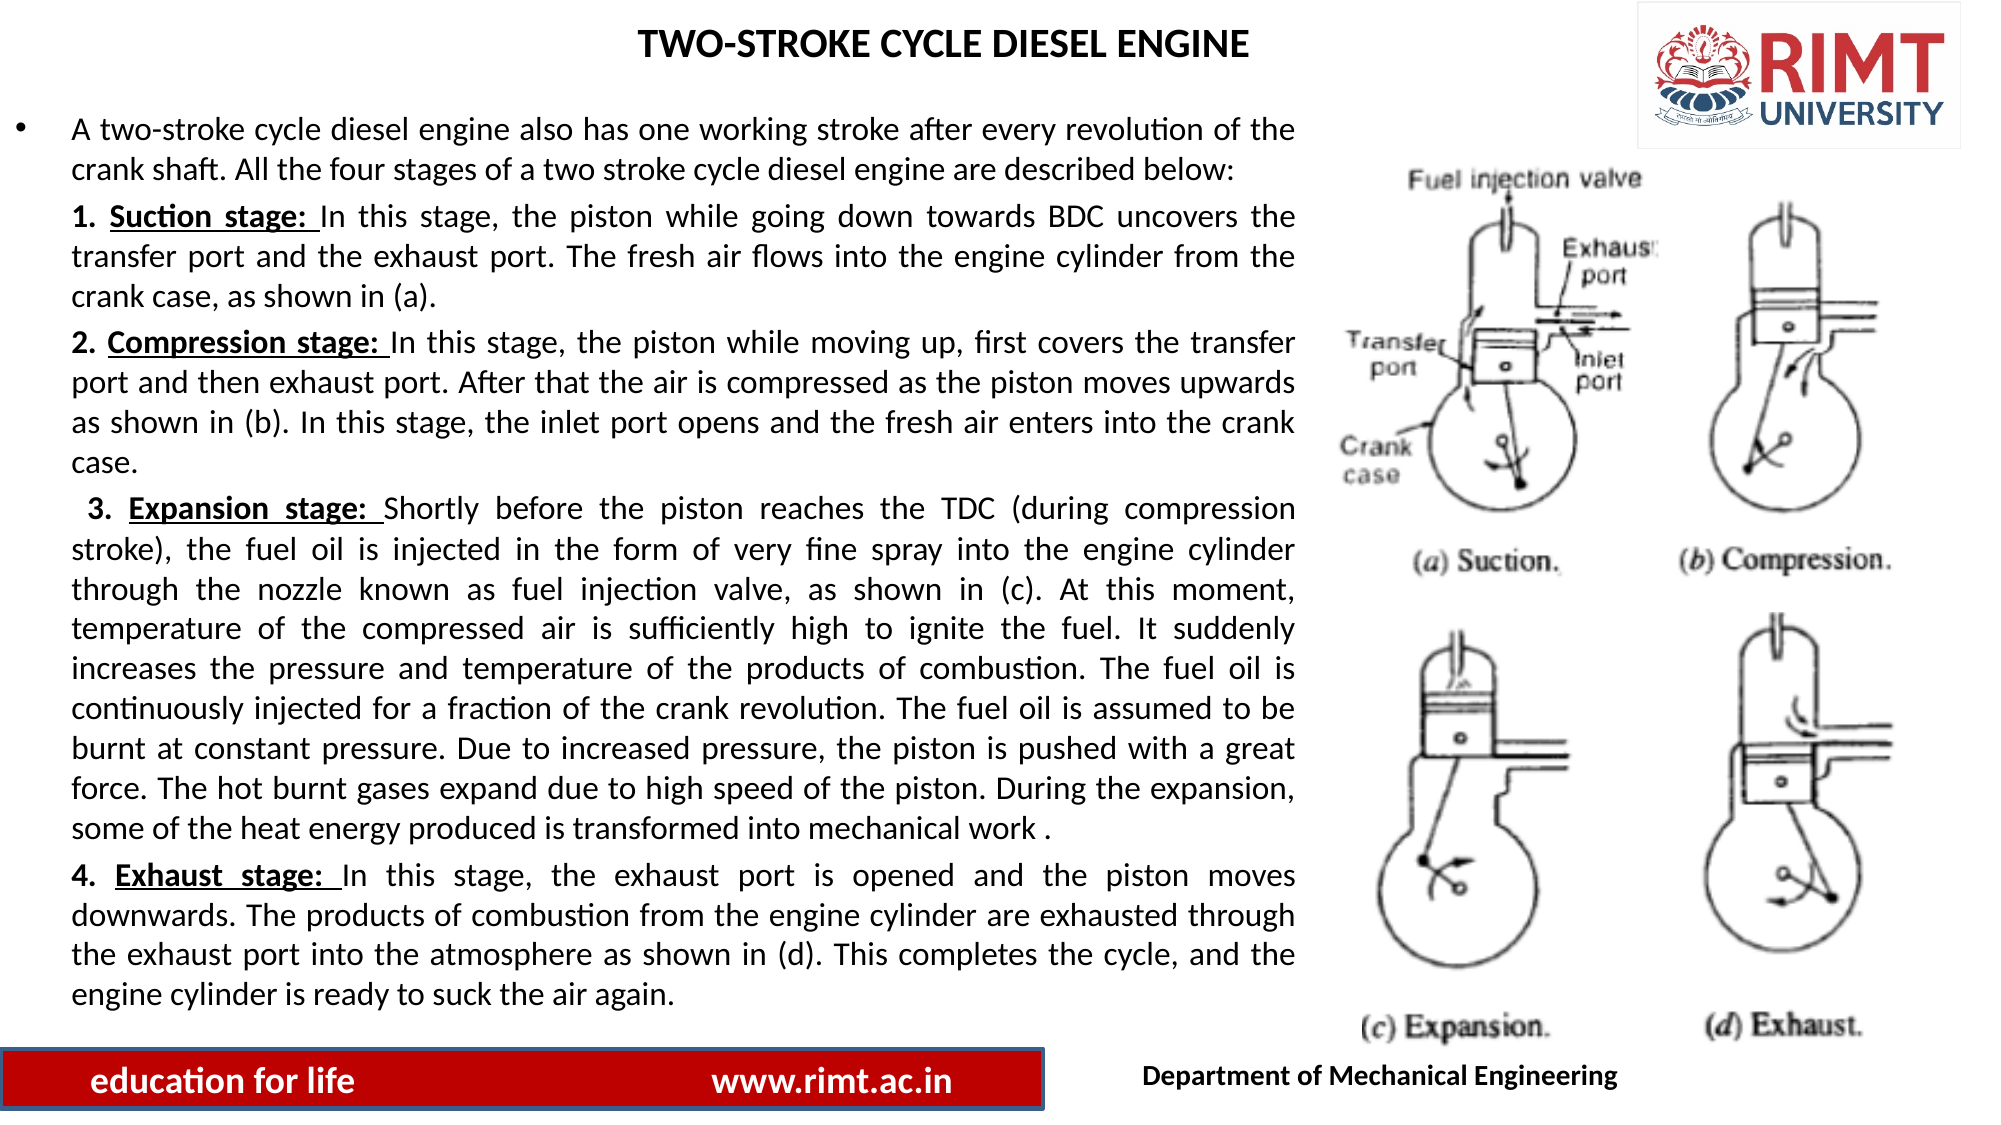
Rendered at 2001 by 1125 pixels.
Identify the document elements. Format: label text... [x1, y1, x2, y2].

title TWO-STROKE CYCLE DIESEL ENGINE [387, 7, 1500, 75]
list A two-stroke cycle diesel engine also has one working stroke after every revolution of the crank shaft. All the four stages of a two stroke cycle diesel engine are described below: 1. Suction stage: In this stage, the piston while going down towards BDC uncovers the transfer port and the exhaust port. The fresh air flows into the engine cylinder from the crank case, as shown in (a). 2. Compression stage: In this stage, the piston while moving up, first covers the transfer port and then exhaust port. After that the air is compressed as the piston moves upwards as shown in (b). In this stage, the inlet port opens and the fresh air enters into the crank case. 3. Expansion stage: Shortly before the piston reaches the TDC (during compression stroke), the fuel oil is injected in the form of very fine spray into the engine cylinder through the nozzle known as fuel injection valve, as shown in (c). At this moment, temperature of the compressed air is sufficiently high to ignite the fuel. It suddenly increases the pressure and temperature of the products of combustion. The fuel oil is continuously injected for a fraction of the crank revolution. The fuel oil is assumed to be burnt at constant pressure. Due to increased pressure, the piston is pushed with a great force. The hot burnt gases expand due to high speed of the piston. During the expansion, some of the heat energy produced is transformed into mechanical work . 4. Exhaust stage: In this stage, the exhaust port is opened and the piston moves downwards. The products of combustion from the engine cylinder are exhausted through the exhaust port into the atmosphere as shown in (d). This completes the cycle, and the engine cylinder is ready to suck the air again. [0, 99, 1313, 1013]
picture [1637, 1, 1961, 149]
text_box education for life www.rimt.ac.in [0, 1047, 1045, 1111]
picture [1362, 612, 1901, 1057]
text_box Department of Mechanical Engineering [1042, 1044, 1718, 1104]
picture [1337, 162, 1901, 591]
